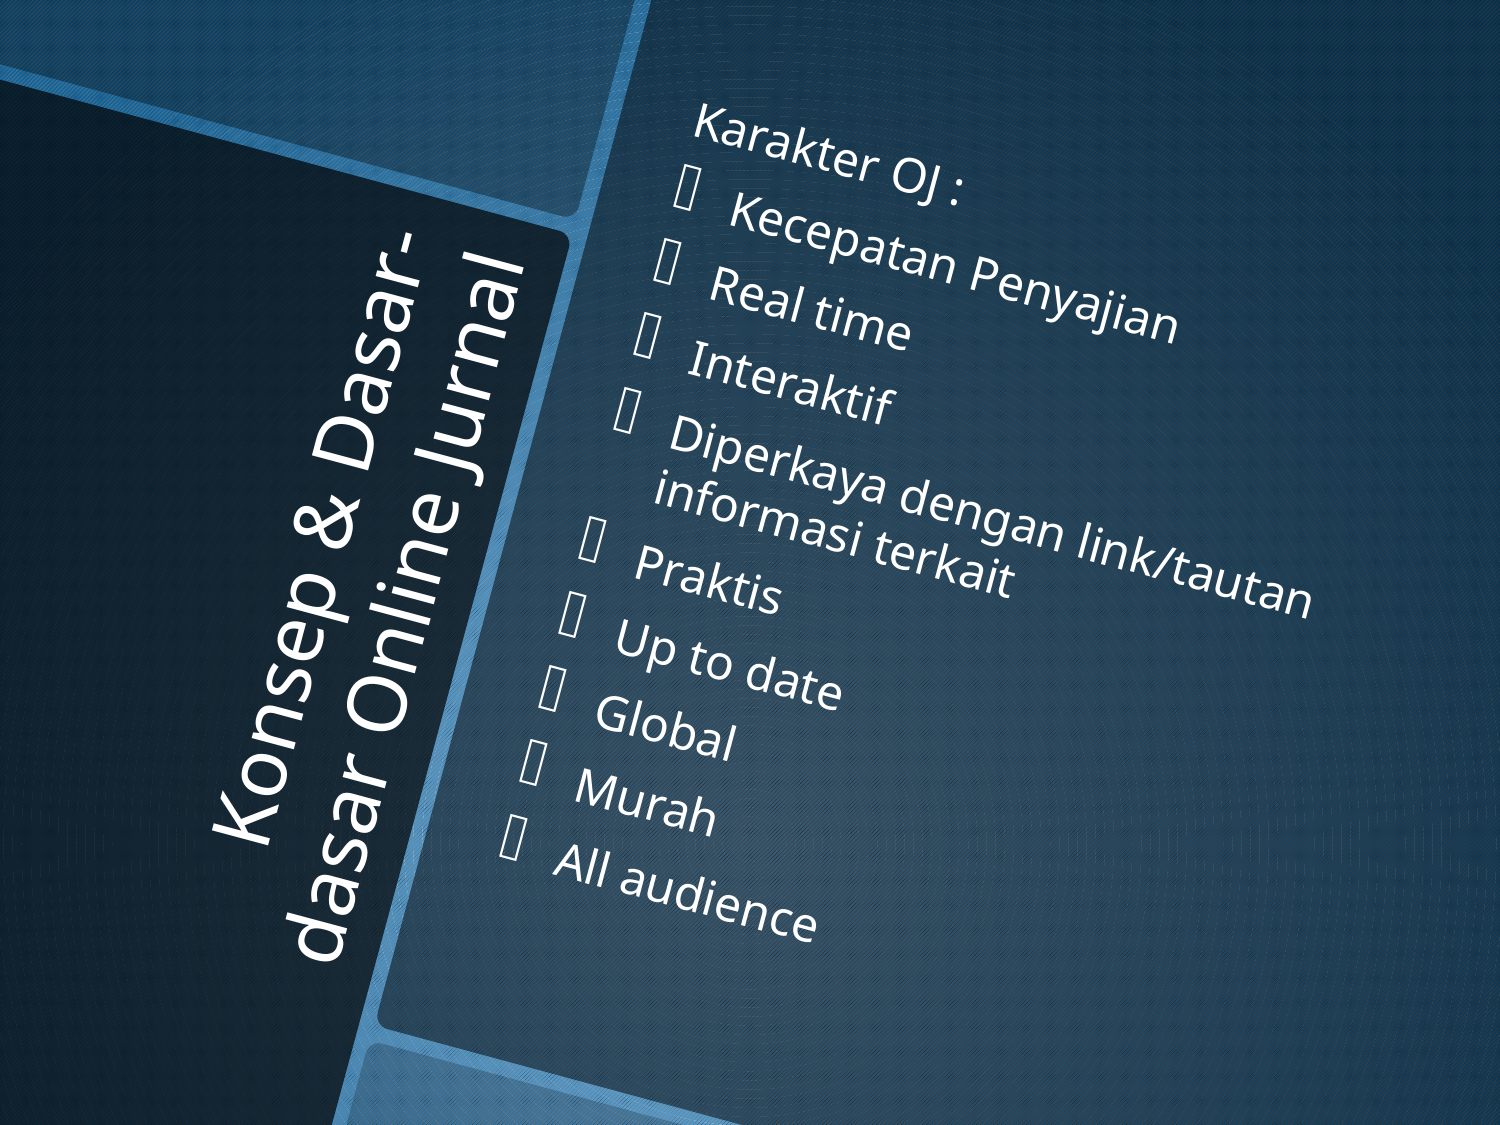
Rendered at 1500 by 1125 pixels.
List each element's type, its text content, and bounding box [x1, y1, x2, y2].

title Konsep & Dasar-dasar Online Jurnal [69, 181, 554, 1056]
list Karakter OJ : Kecepatan Penyajian Real time Interaktif Diperkaya dengan link/tautan informasi terkait Praktis Up to date Global Murah All audience [475, 72, 1430, 1076]
